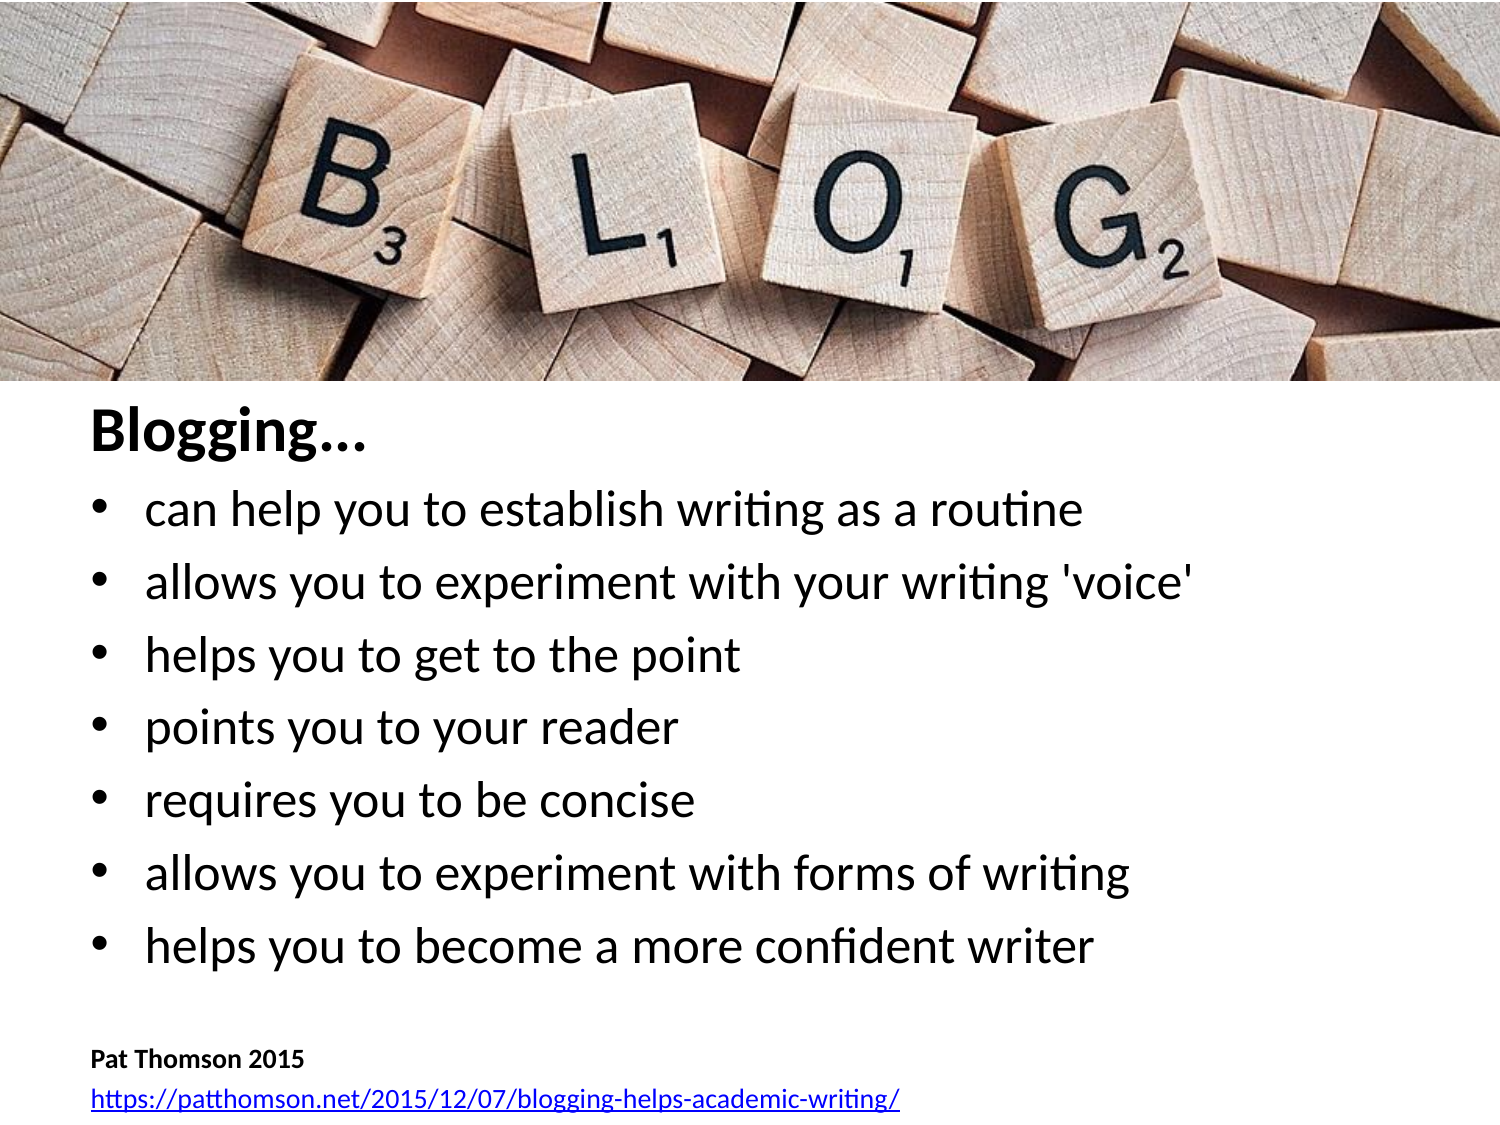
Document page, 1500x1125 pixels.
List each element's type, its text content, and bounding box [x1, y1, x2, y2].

picture [0, 2, 1500, 381]
list Blogging... can help you to establish writing as a routine allows you to experiment with your writing 'voice' helps you to get to the point points you to your reader requires you to be concise allows you to experiment with forms of writing helps you to become a more confident writer Pat Thomson 2015 https://patthomson.net/2015/12/07/blogging-helps-academic-writing/ [75, 389, 1426, 1123]
